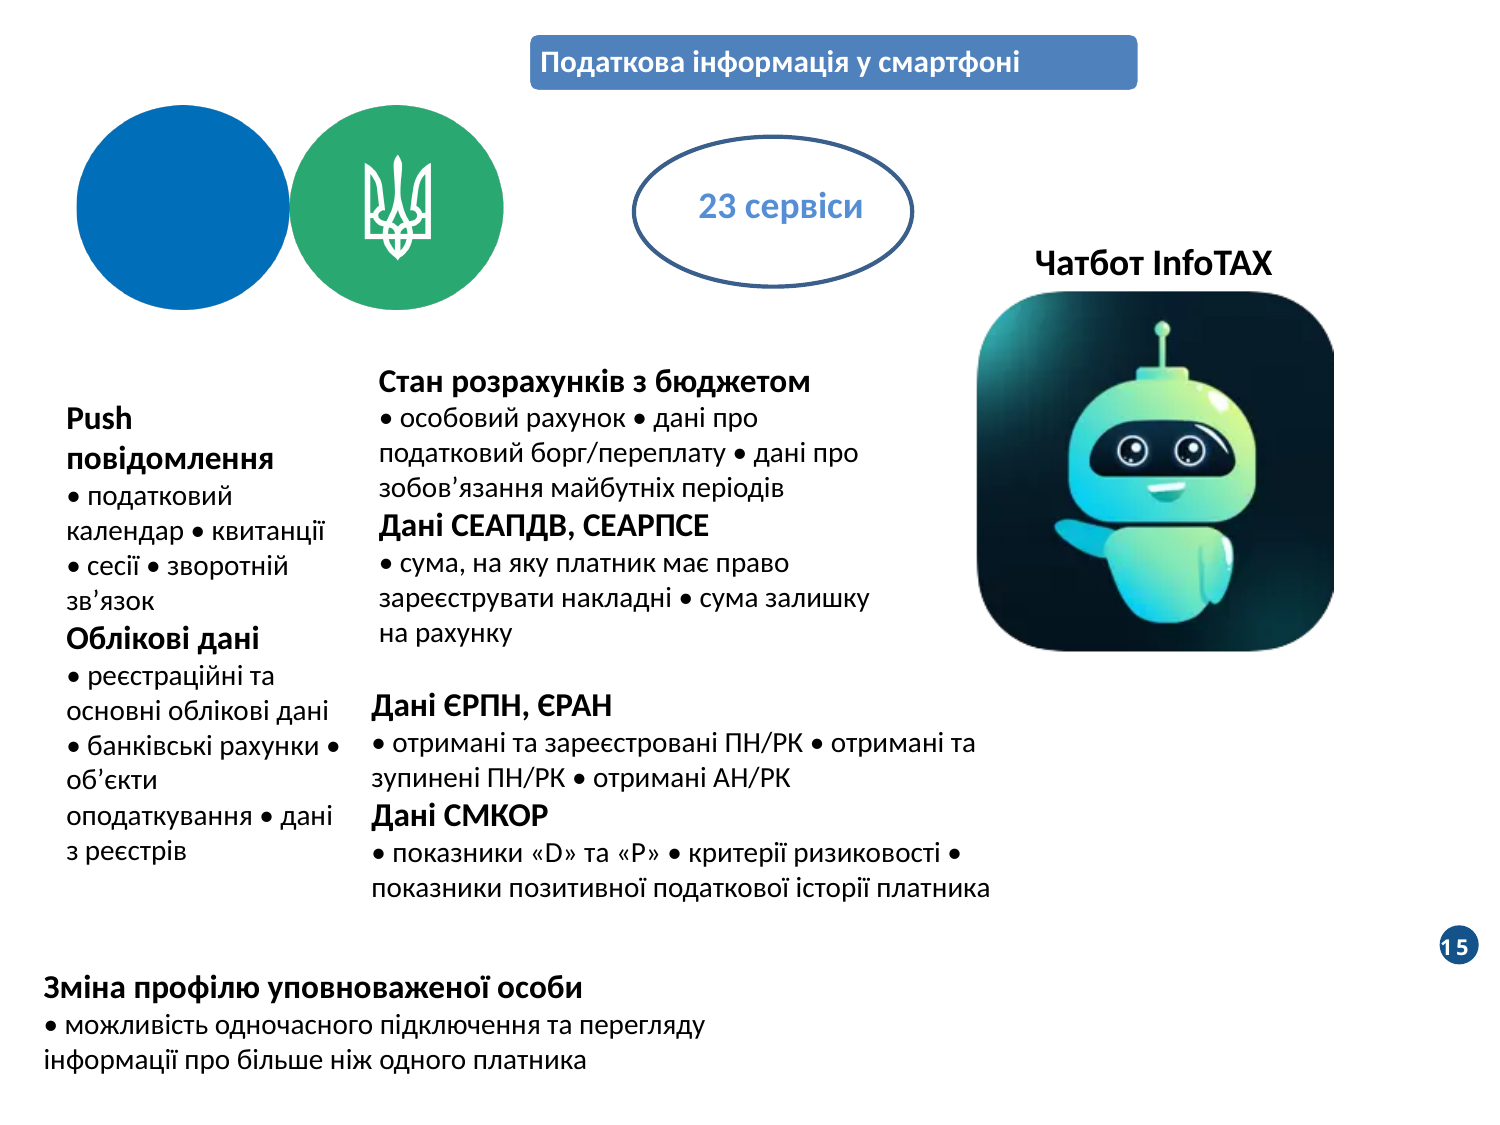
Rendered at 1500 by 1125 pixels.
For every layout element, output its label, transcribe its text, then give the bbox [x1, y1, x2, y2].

text_box Зміна профілю уповноваженої особи • можливість одночасного підключення та перегляду інформації про більше ніж одного платника [28, 958, 733, 1083]
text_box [527, 31, 1140, 93]
text_box Стан розрахунків з бюджетом • особовий рахунок • дані про податковий борг/переплату • дані про зобов’язання майбутніх періодів Дані СЕАПДВ, СЕАРПСЕ • сума, на яку платник має право зареєструвати накладні • сума залишку на рахунку [363, 351, 913, 656]
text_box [1439, 925, 1479, 965]
text_box Чатбот InfoTAX [1020, 230, 1288, 289]
text_box Дані ЄРПН, ЄРАН • отримані та зареєстровані ПН/РК • отримані та зупинені ПН/РК • отримані АН/РК Дані СМКОР • показники «D» та «P» • критерії ризиковості • показники позитивної податкової історії платника [356, 676, 1010, 911]
picture [76, 105, 529, 311]
text_box Push повідомлення • податковий календар • квитанції • сесії • зворотній зв’язок Облікові дані • реєстраційні та основні облікові дані • банківські рахунки • об’єкти оподаткування • дані з реєстрів [51, 388, 361, 874]
picture [974, 290, 1334, 659]
text_box [631, 134, 915, 289]
